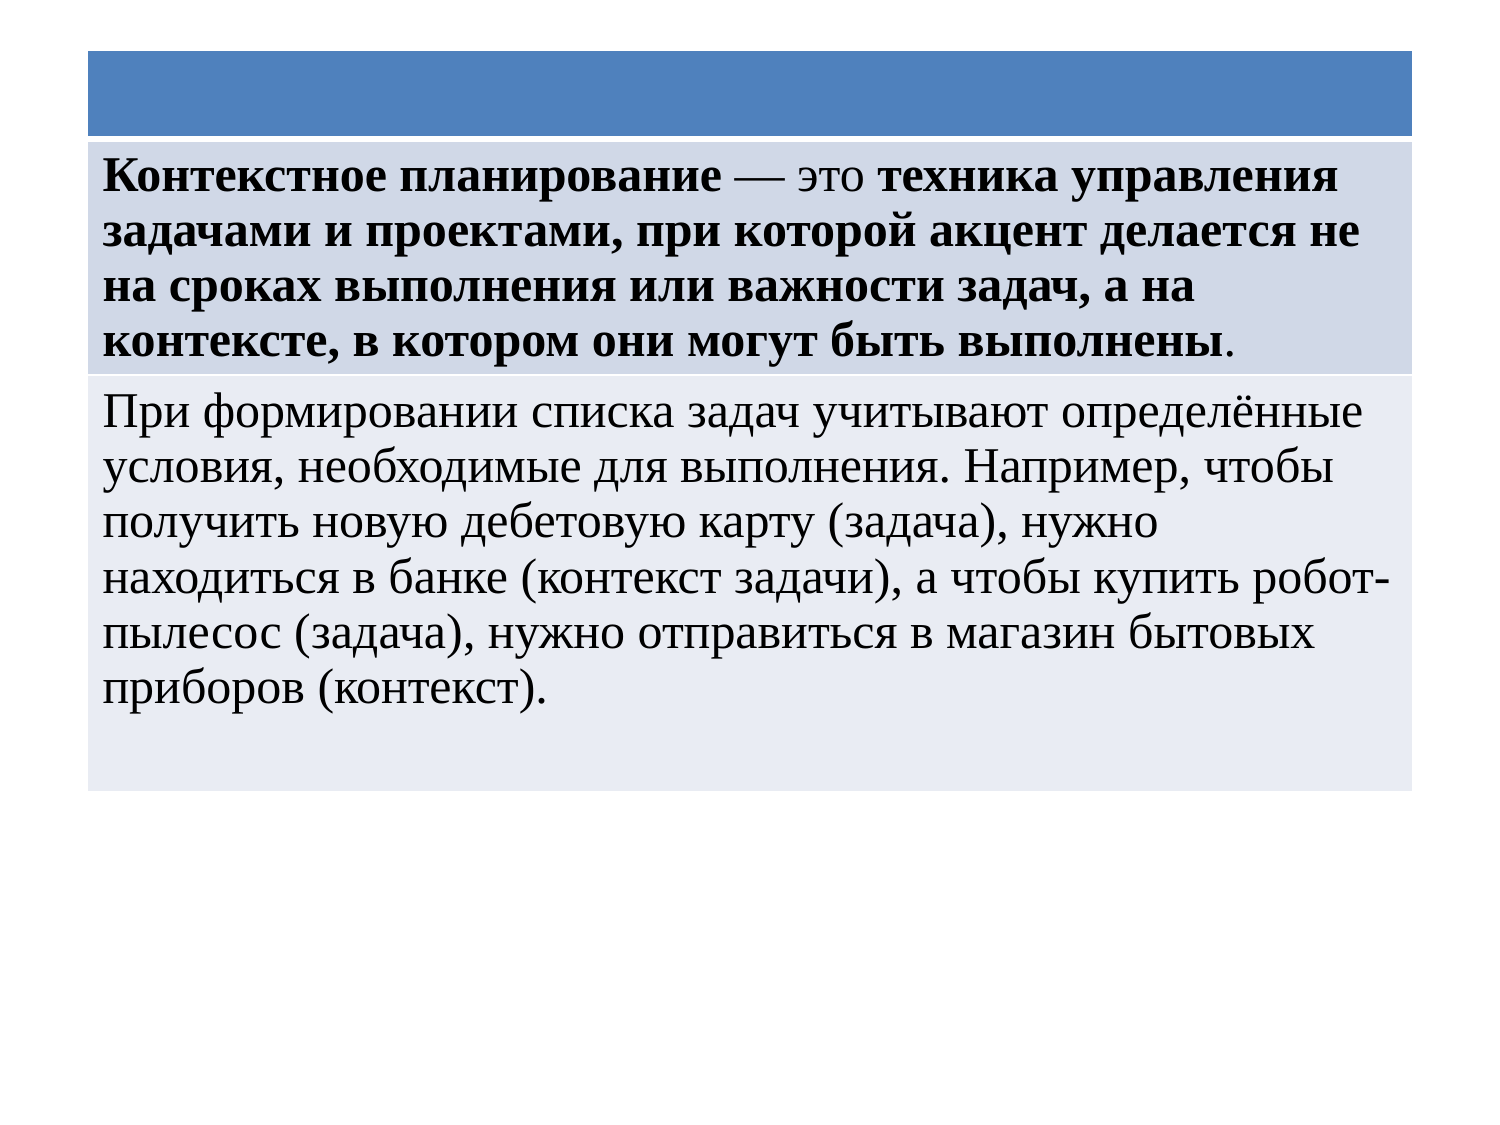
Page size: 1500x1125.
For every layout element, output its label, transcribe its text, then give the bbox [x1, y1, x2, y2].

table_header [88, 51, 1412, 136]
table_cell При формировании списка задач учитывают определённые условия, необходимые для выполнения. Например, чтобы получить новую дебетовую карту (задача), нужно находиться в банке (контекст задачи), а чтобы купить робот-пылесос (задача), нужно отправиться в магазин бытовых приборов (контекст). [88, 376, 1412, 791]
table_cell Контекстное планирование — это техника управления задачами и проектами, при которой акцент делается не на сроках выполнения или важности задач, а на контексте, в котором они могут быть выполнены. [88, 142, 1412, 374]
